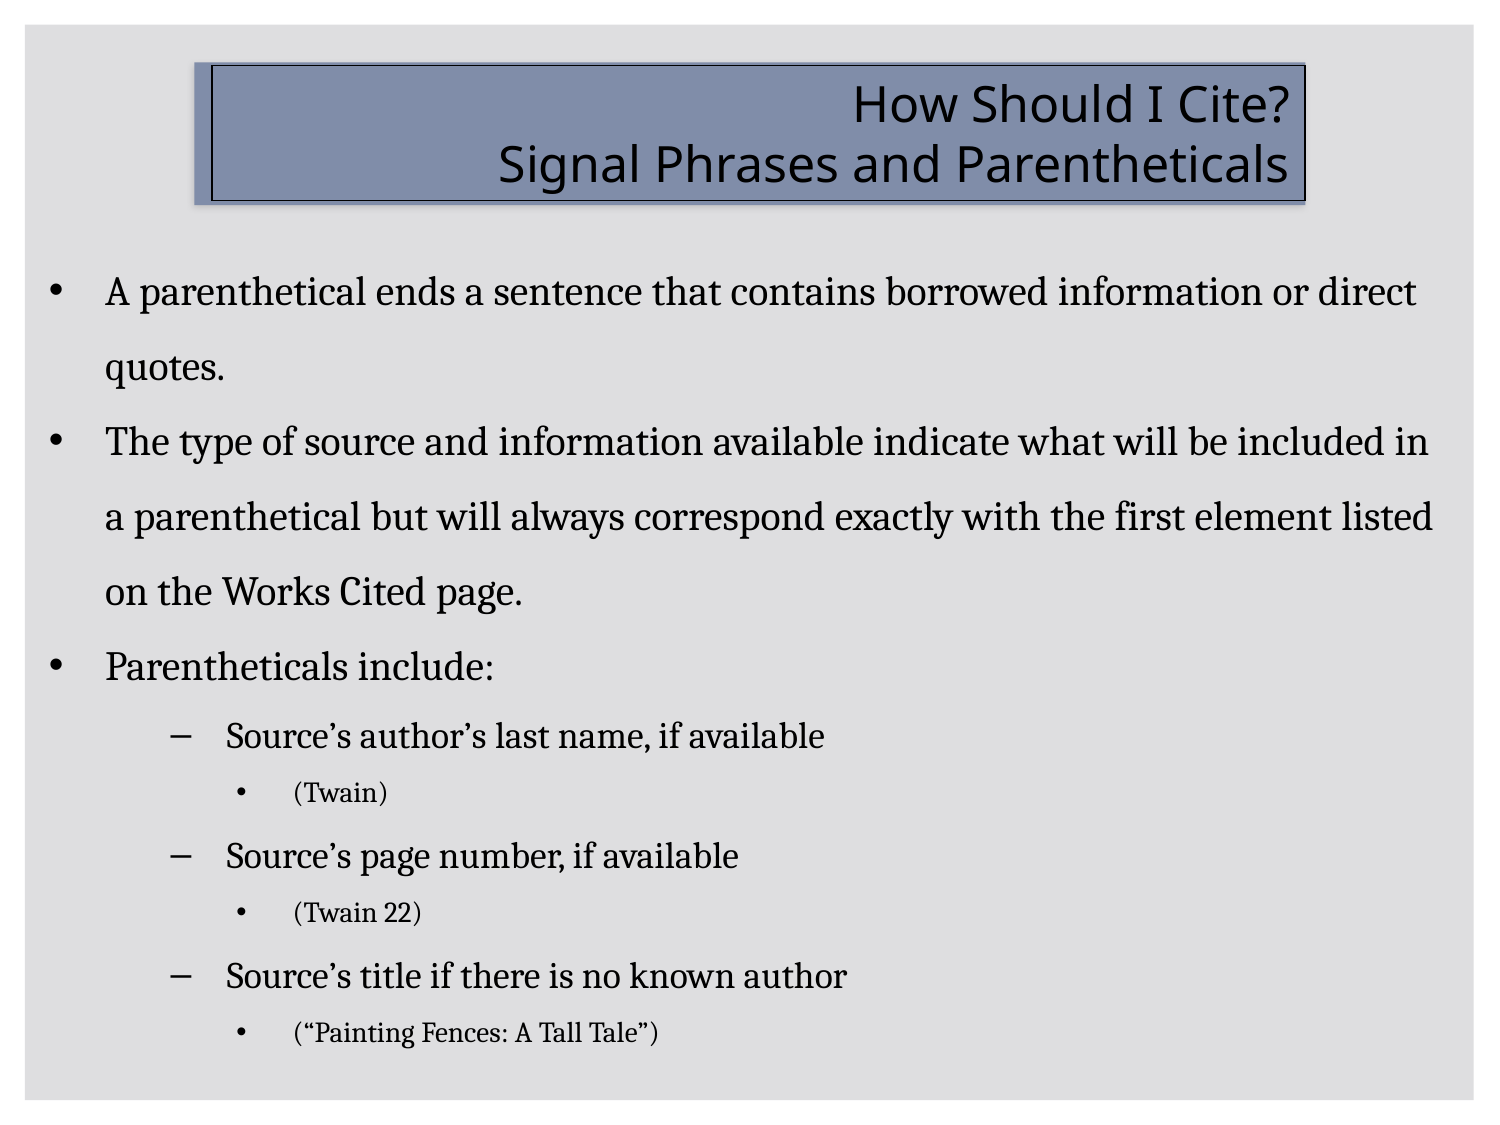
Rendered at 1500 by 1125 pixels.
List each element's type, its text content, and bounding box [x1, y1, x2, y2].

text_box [194, 62, 1306, 206]
text_box A parenthetical ends a sentence that contains borrowed information or direct quotes. The type of source and information available indicate what will be included in a parenthetical but will always correspond exactly with the first element listed on the Works Cited page. Parentheticals include: Source’s author’s last name, if available (Twain) Source’s page number, if available (Twain 22) Source’s title if there is no known author (“Painting Fences: A Tall Tale”) [34, 231, 1459, 1056]
